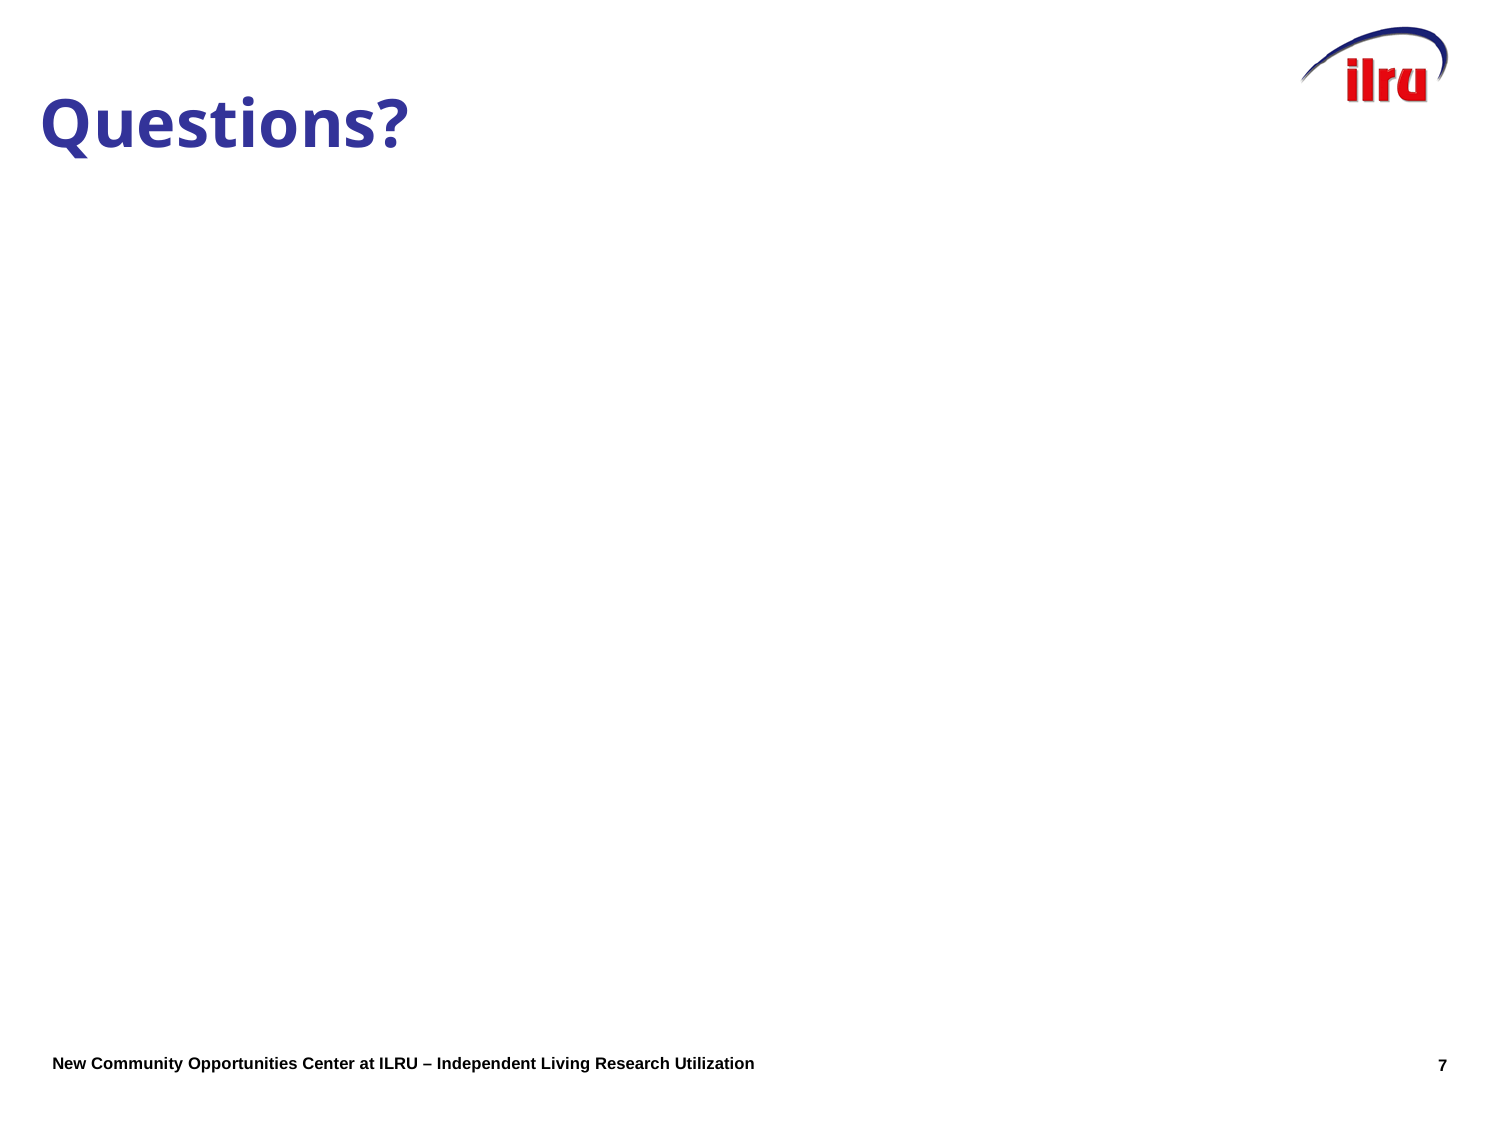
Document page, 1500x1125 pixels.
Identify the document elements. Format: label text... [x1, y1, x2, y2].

picture [1299, 24, 1463, 62]
title Questions? [24, 62, 1463, 180]
slide_number 7 [1362, 1046, 1463, 1088]
